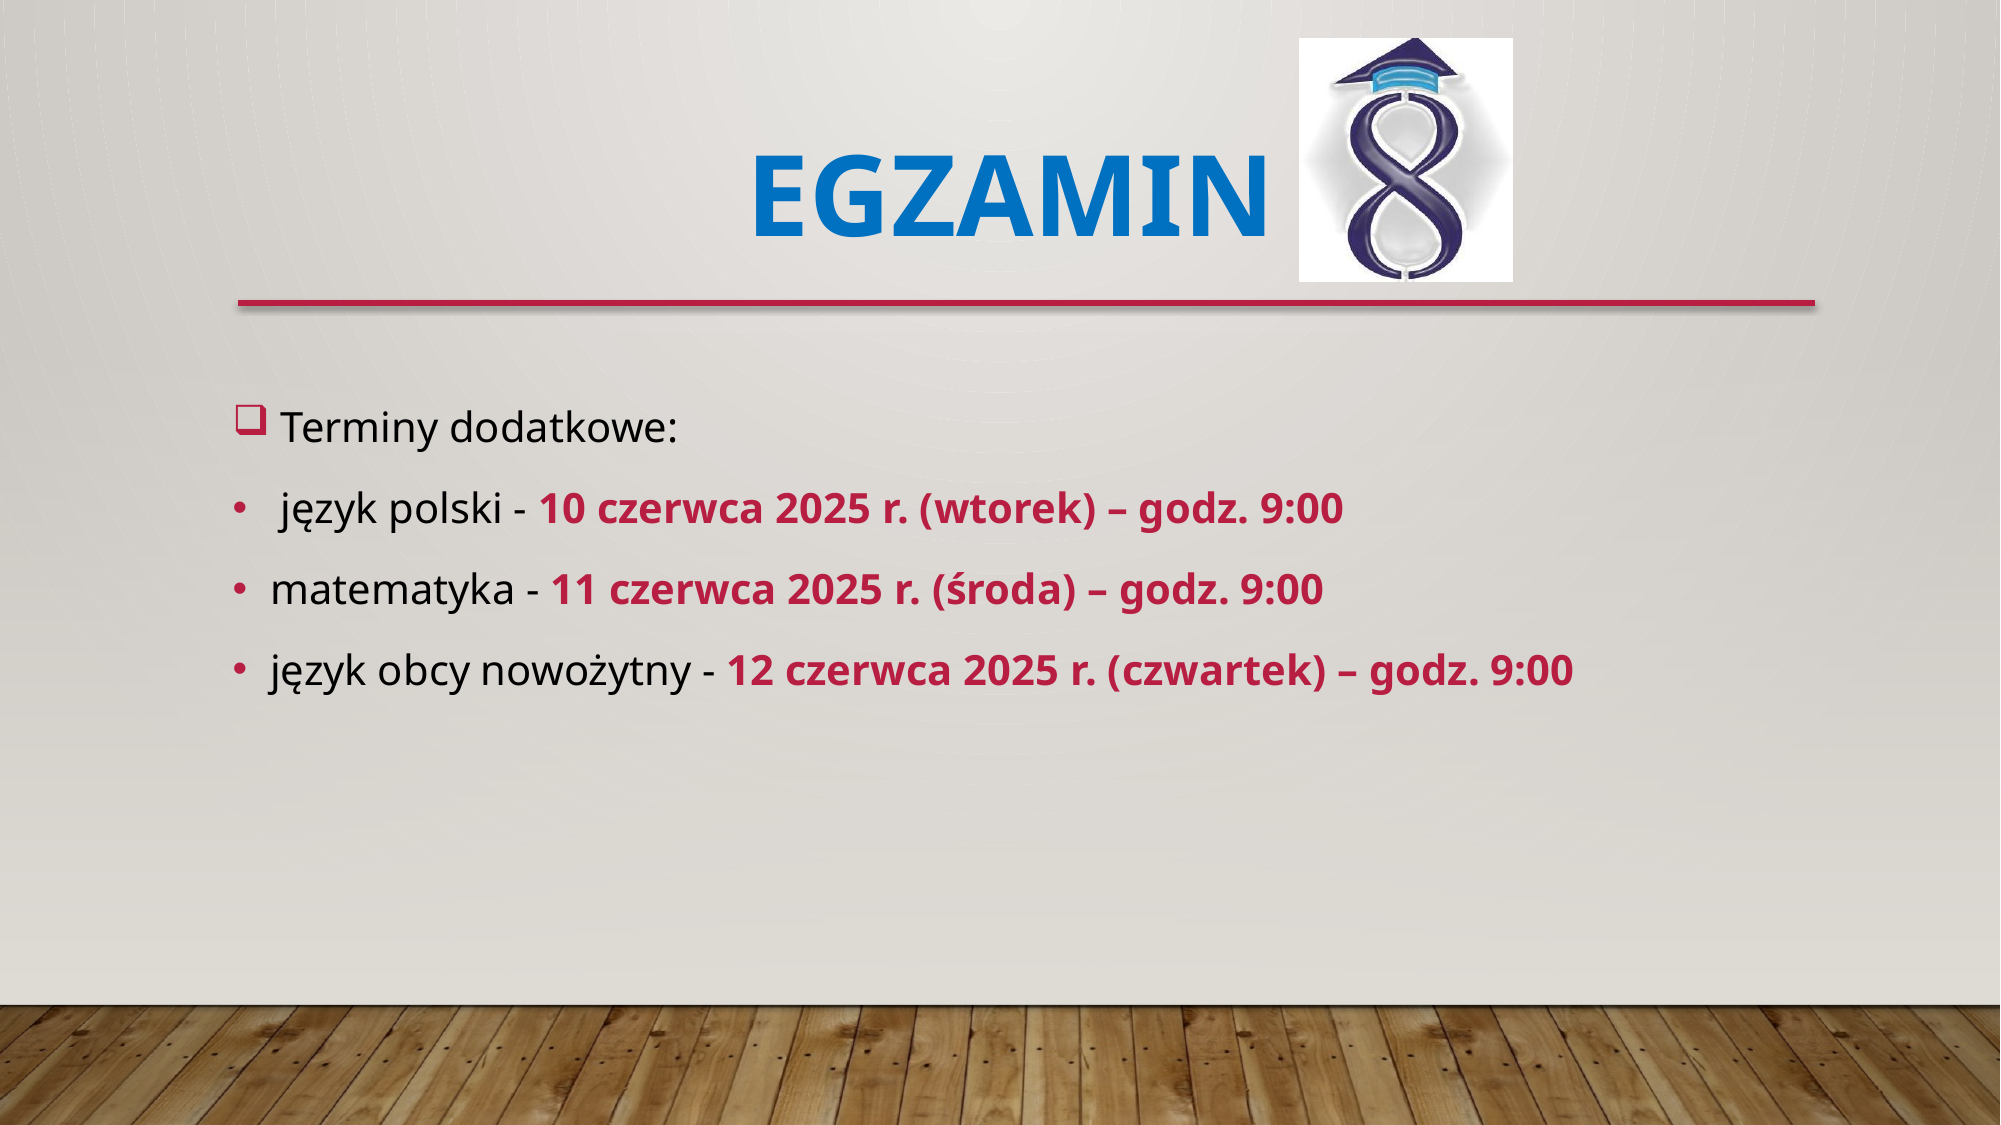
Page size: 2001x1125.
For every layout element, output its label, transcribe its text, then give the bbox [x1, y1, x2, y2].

picture [1299, 38, 1513, 282]
picture [0, 1005, 2000, 1125]
title EGZAMIN [711, 132, 1340, 335]
list Terminy dodatkowe: język polski - 10 czerwca 2025 r. (wtorek) – godz. 9:00 matematyka - 11 czerwca 2025 r. (środa) – godz. 9:00 język obcy nowożytny - 12 czerwca 2025 r. (czwartek) – godz. 9:00 [217, 383, 1793, 899]
